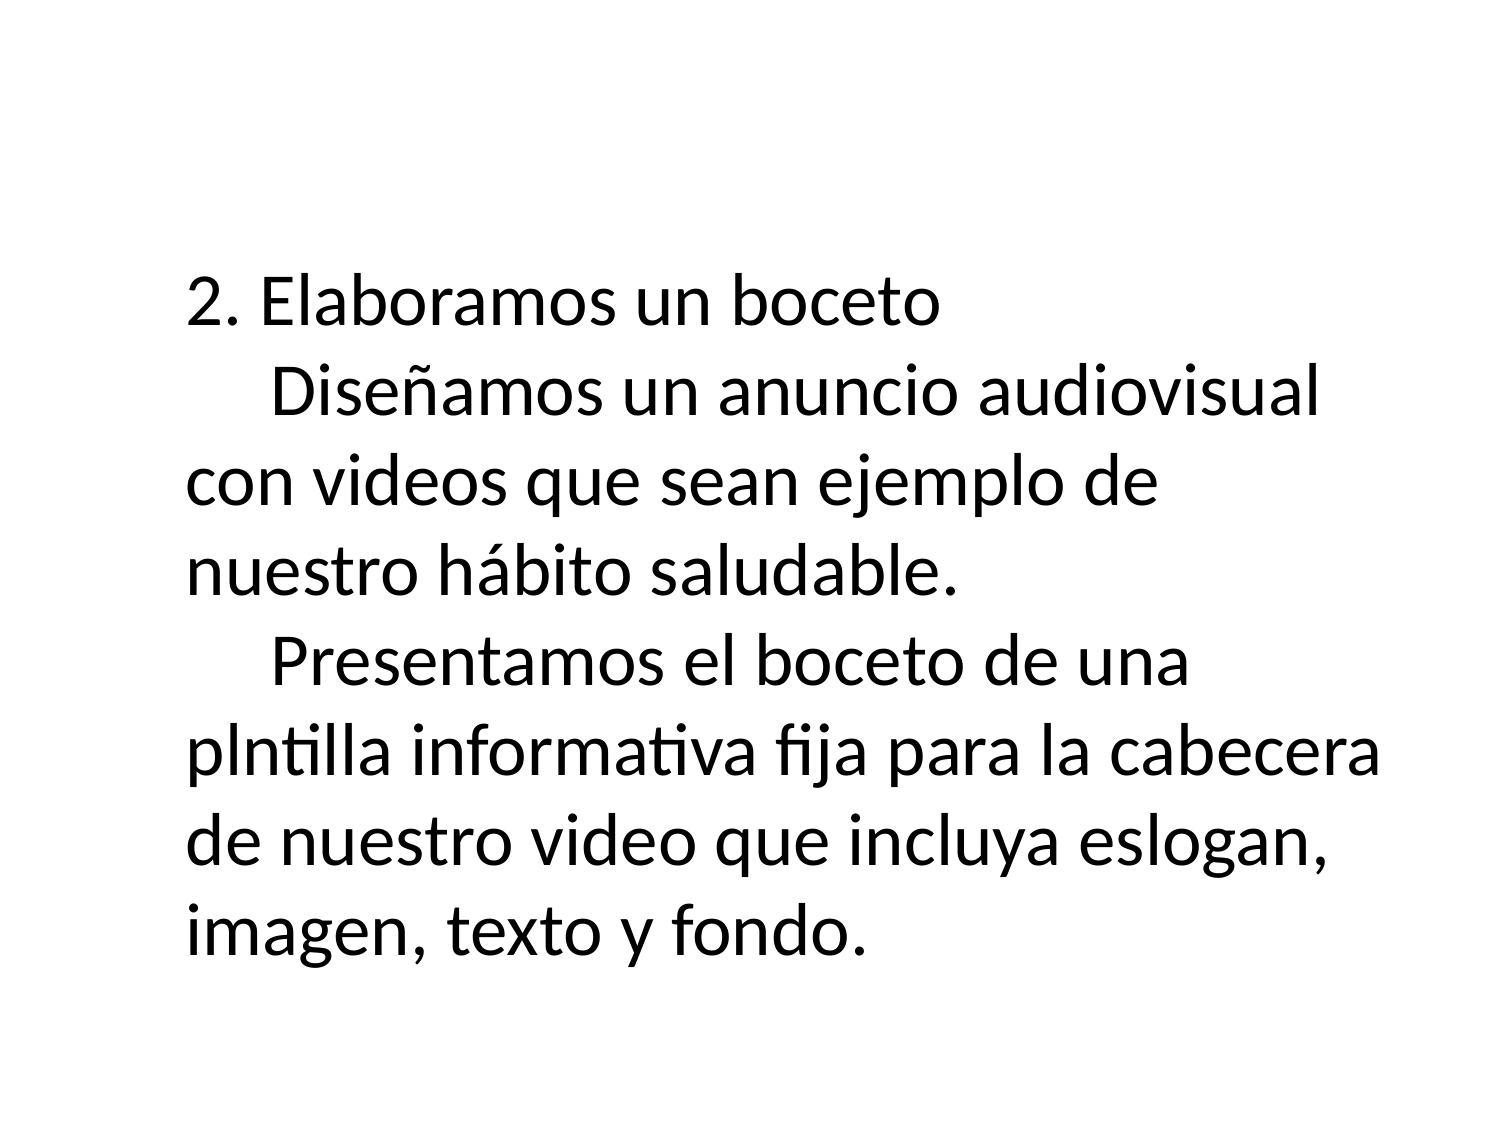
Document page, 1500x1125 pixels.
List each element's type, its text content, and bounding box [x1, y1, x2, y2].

text_box 2. Elaboramos un boceto Diseñamos un anuncio audiovisual con videos que sean ejemplo de nuestro hábito saludable. Presentamos el boceto de una plntilla informativa fija para la cabecera de nuestro video que incluya eslogan, imagen, texto y fondo. [171, 243, 1424, 979]
